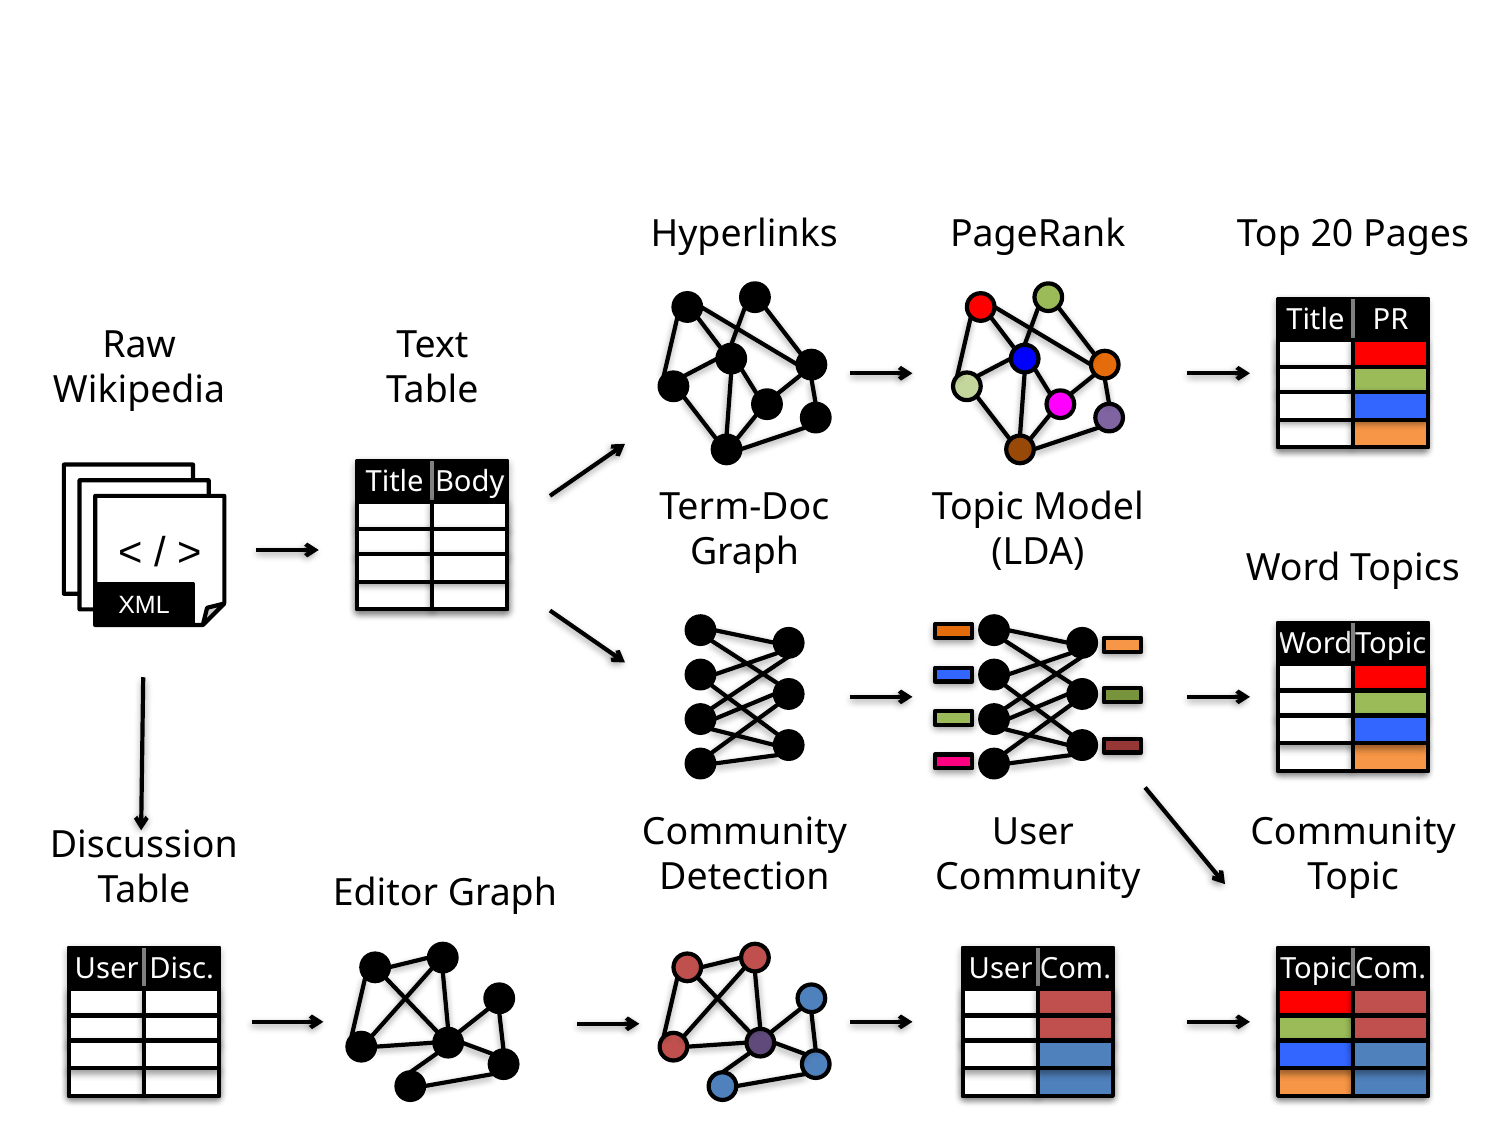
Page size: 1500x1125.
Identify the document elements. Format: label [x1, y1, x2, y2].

text_box [926, 201, 1150, 464]
text_box [905, 799, 1171, 1097]
text_box [549, 610, 626, 663]
text_box [612, 799, 877, 1101]
text_box [140, 676, 144, 831]
text_box [1206, 201, 1500, 448]
text_box [357, 312, 508, 610]
text_box [24, 812, 264, 1097]
text_box [1144, 787, 1226, 885]
text_box [624, 201, 865, 464]
text_box [29, 312, 260, 626]
text_box [299, 860, 591, 1101]
text_box [1220, 799, 1486, 1097]
text_box [899, 474, 1177, 778]
text_box [626, 474, 863, 778]
text_box [1213, 535, 1493, 772]
text_box [549, 443, 625, 497]
